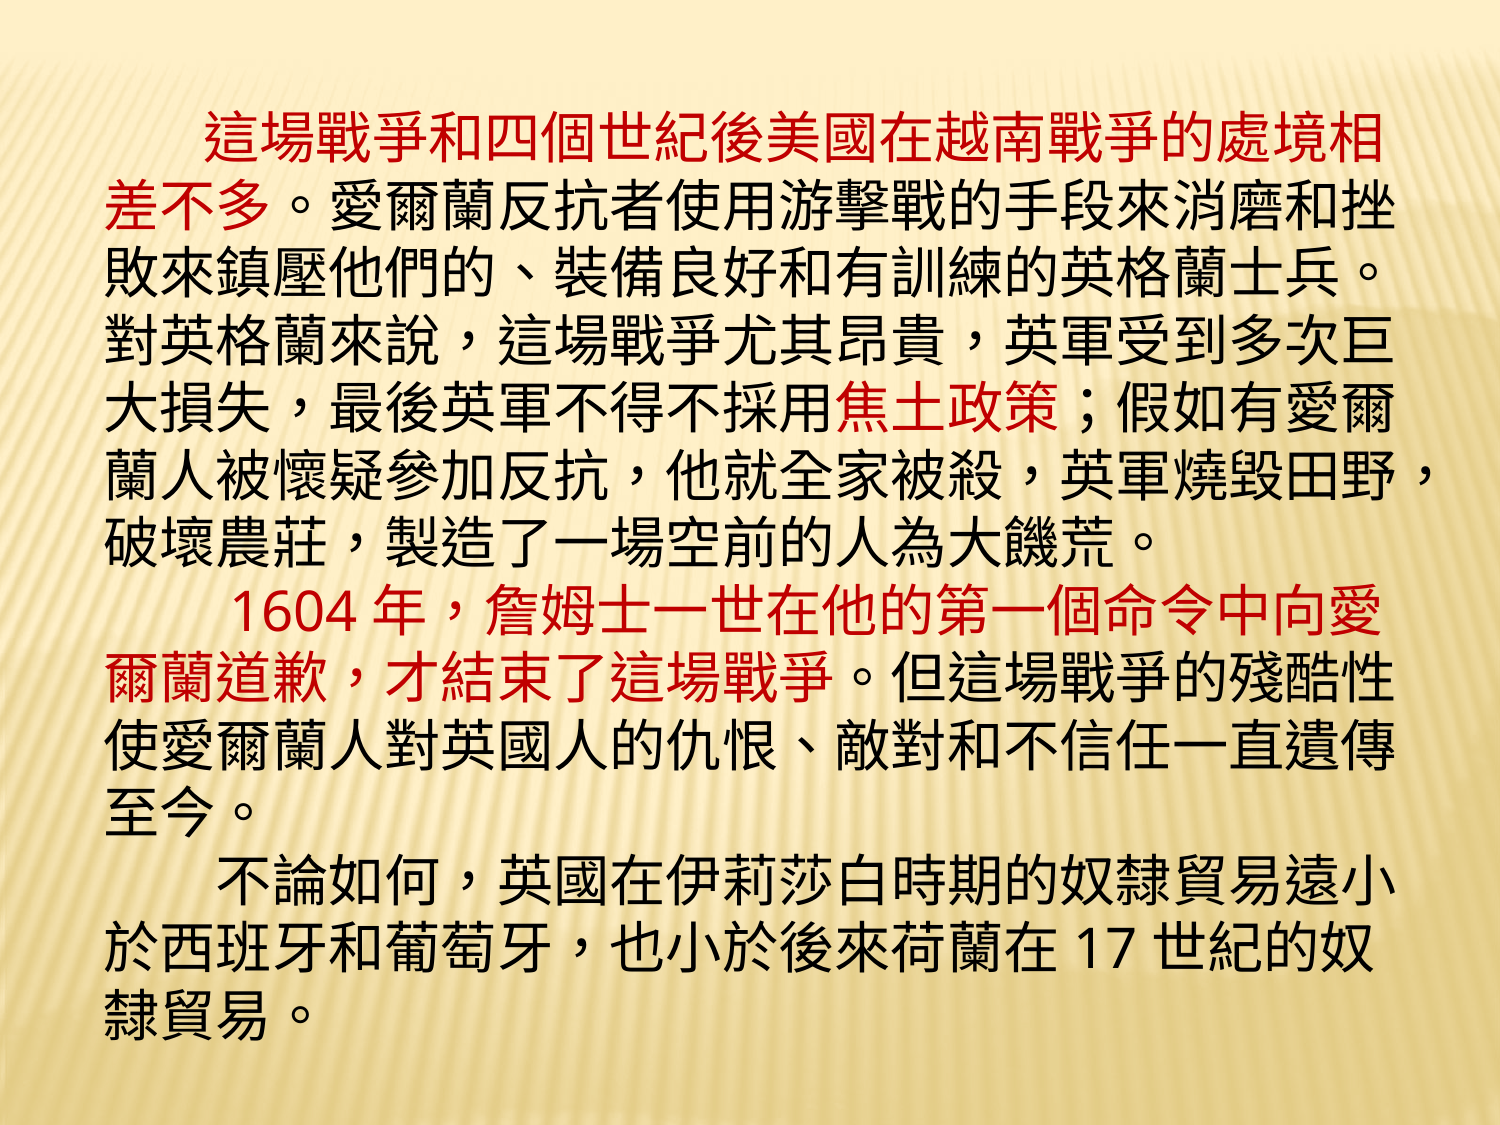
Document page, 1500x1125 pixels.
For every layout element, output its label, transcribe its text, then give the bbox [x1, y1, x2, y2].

text_box 這場戰爭和四個世紀後美國在越南戰爭的處境相差不多。愛爾蘭反抗者使用游擊戰的手段來消磨和挫敗來鎮壓他們的、裝備良好和有訓練的英格蘭士兵。對英格蘭來說，這場戰爭尤其昂貴，英軍受到多次巨大損失，最後英軍不得不採用焦土政策；假如有愛爾蘭人被懷疑參加反抗，他就全家被殺，英軍燒毀田野，破壞農莊，製造了一場空前的人為大饑荒。 1604年，詹姆士一世在他的第一個命令中向愛爾蘭道歉，才結束了這場戰爭。但這場戰爭的殘酷性使愛爾蘭人對英國人的仇恨、敵對和不信任一直遺傳至今。 不論如何，英國在伊莉莎白時期的奴隸貿易遠小於西班牙和葡萄牙，也小於後來荷蘭在17世紀的奴隸貿易。 [88, 94, 1436, 1115]
